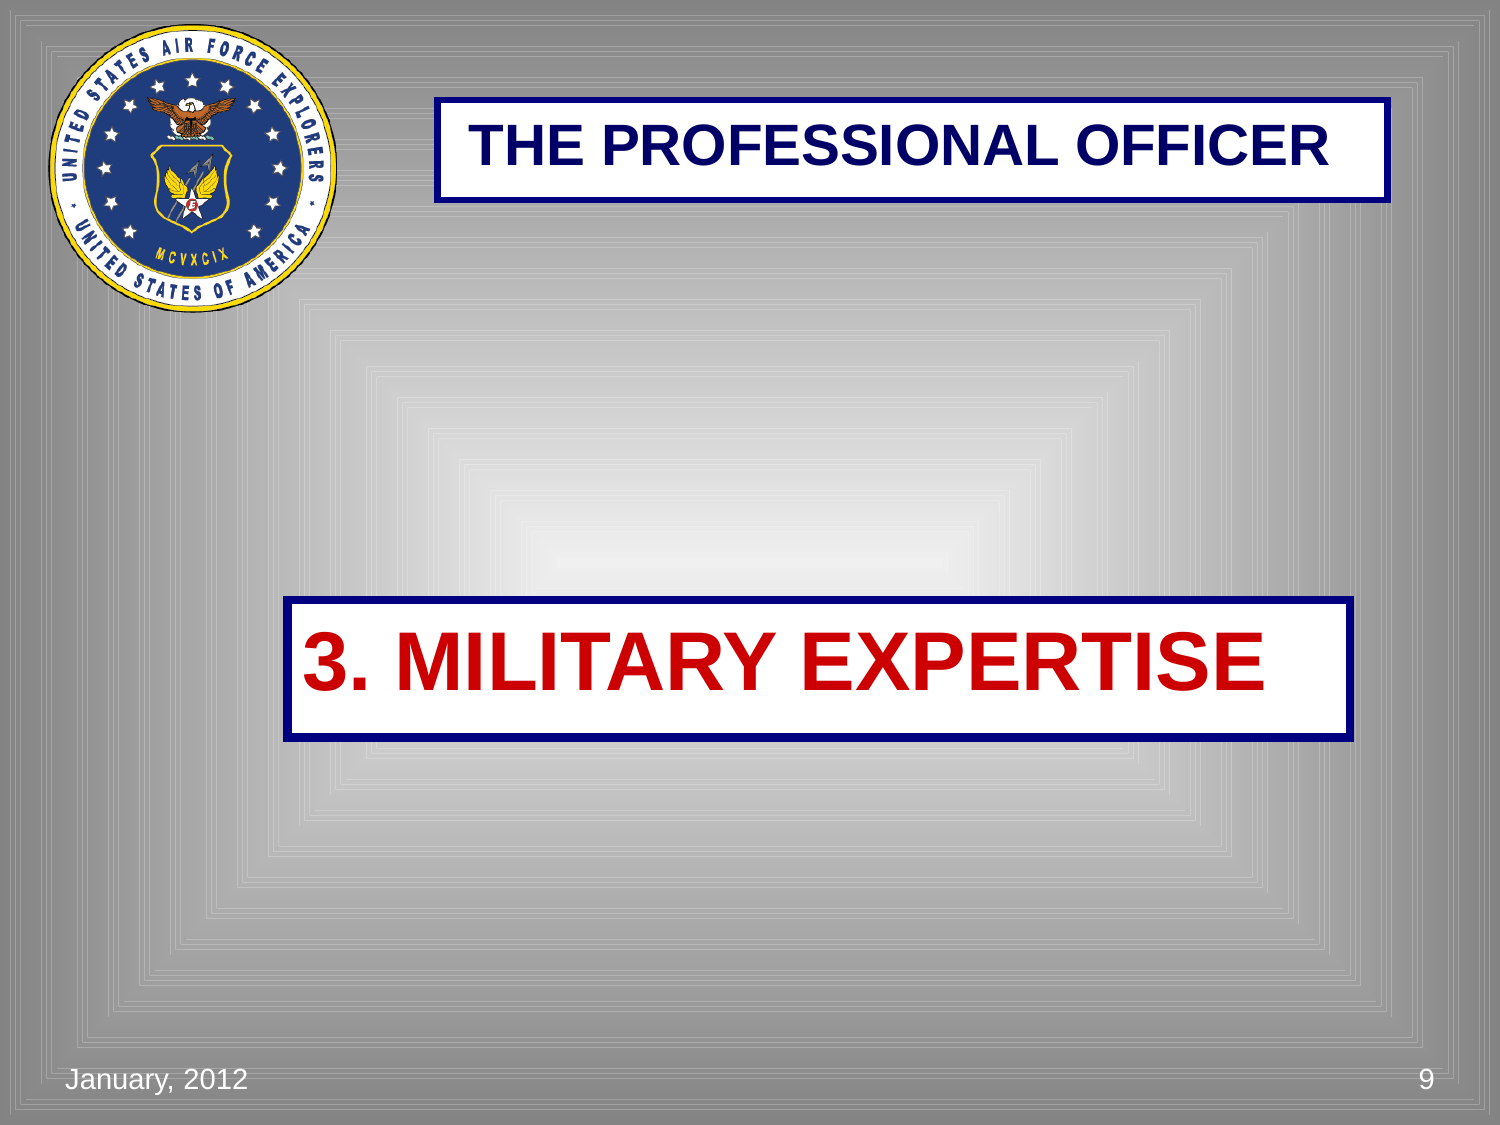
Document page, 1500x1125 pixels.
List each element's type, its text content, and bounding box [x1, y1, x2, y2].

slide_number 9 [1074, 1024, 1450, 1103]
picture [36, 11, 351, 326]
text_box 3. MILITARY EXPERTISE [287, 599, 1350, 738]
list THE PROFESSIONAL OFFICER [437, 99, 1388, 200]
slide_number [50, 1024, 425, 1103]
